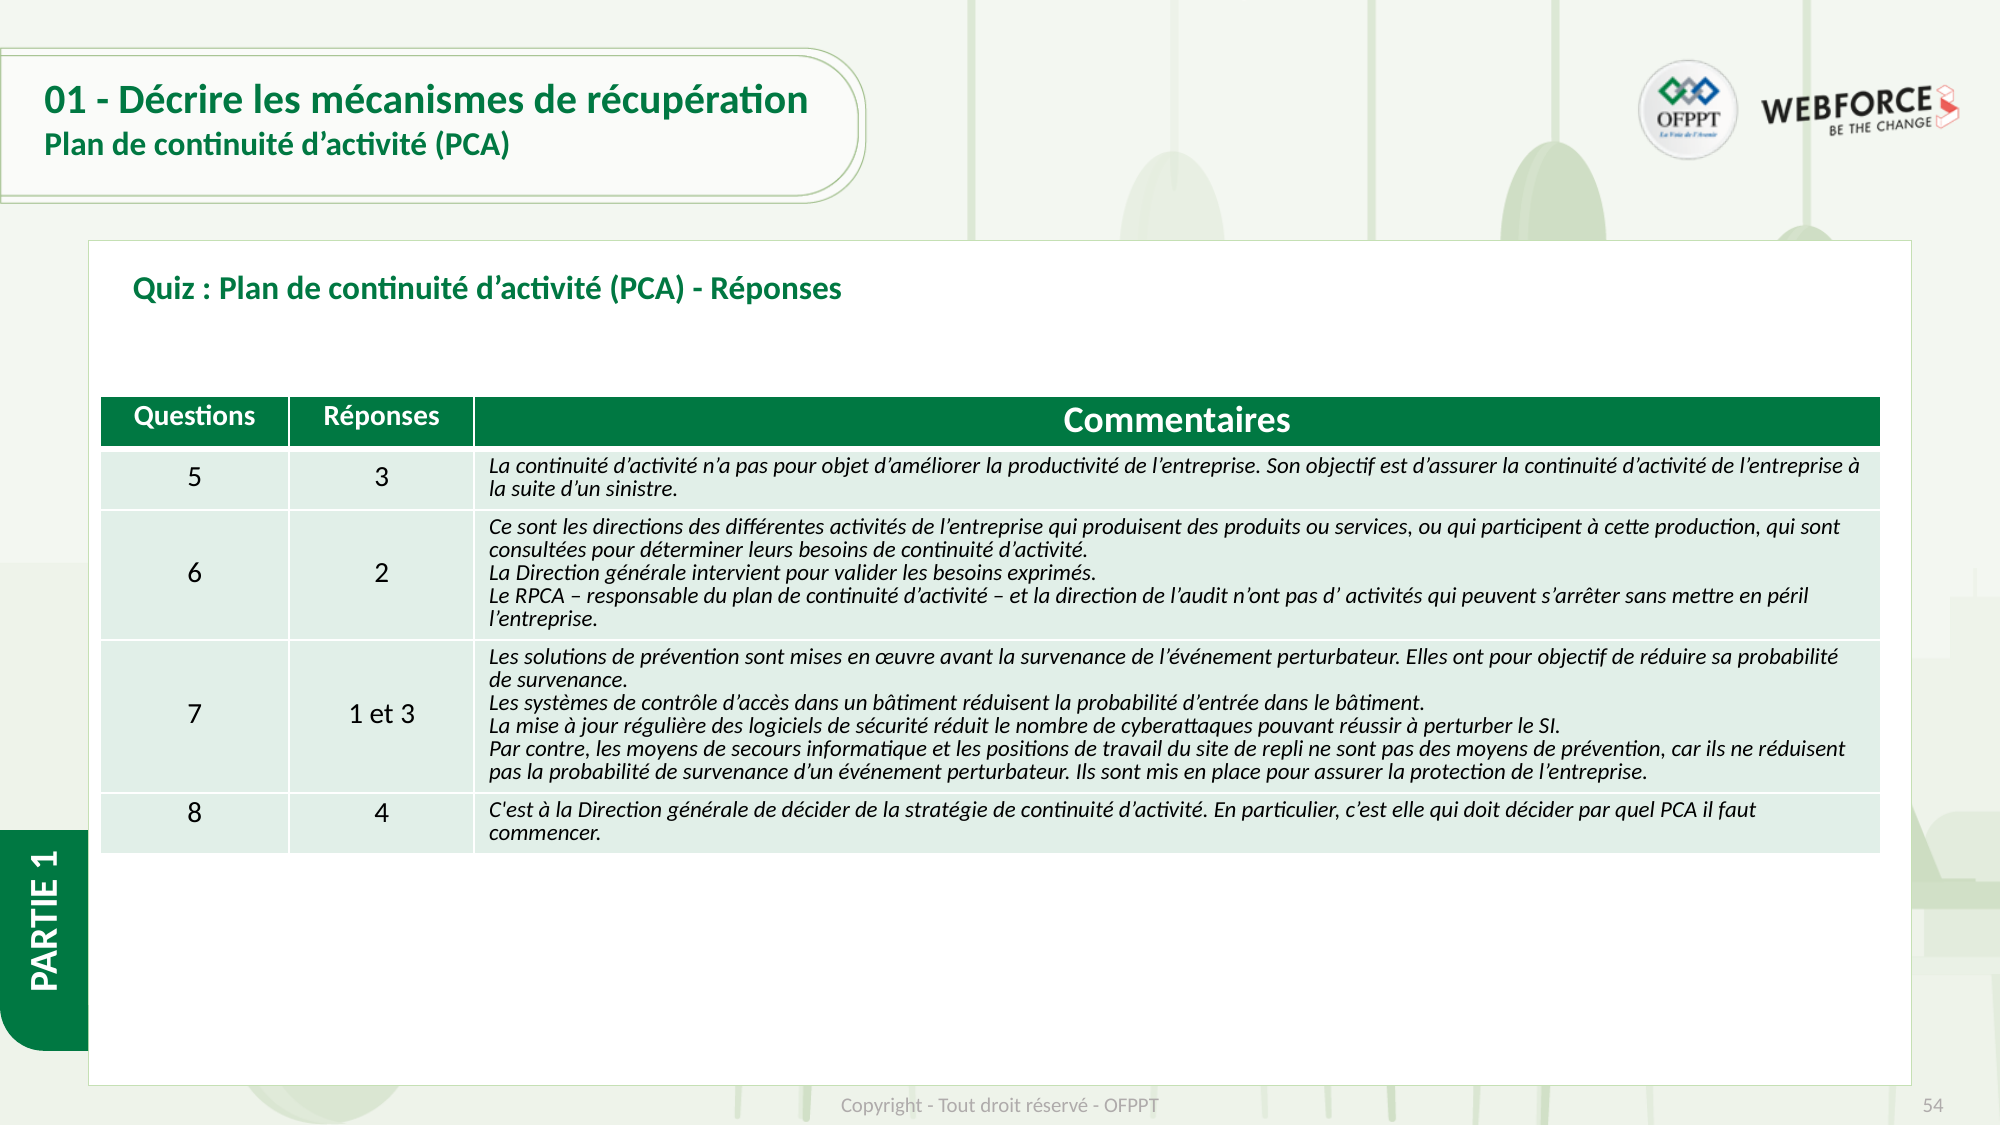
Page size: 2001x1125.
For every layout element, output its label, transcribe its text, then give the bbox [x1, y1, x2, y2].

table_cell 1 et 3 [290, 641, 473, 792]
table_cell Ce sont les directions des différentes activités de l’entreprise qui produisent des produits ou services, ou qui participent à cette production, qui sont consultées pour déterminer leurs besoins de continuité d’activité. La Direction générale intervient pour valider les besoins exprimés. Le RPCA – responsable du plan de continuité d’activité – et la direction de l’audit n’ont pas d’ activités qui peuvent s’arrêter sans mettre en péril l’entreprise. [475, 511, 1880, 639]
table_header Commentaires [475, 397, 1880, 446]
picture [1634, 56, 1743, 164]
title 01 - Décrire les mécanismes de récupération [29, 65, 863, 119]
list Quiz : Plan de continuité d’activité (PCA) - Réponses [118, 265, 1881, 318]
table_cell 6 [101, 511, 288, 639]
table_cell 5 [101, 452, 288, 509]
picture [1754, 75, 1967, 145]
table_cell 3 [290, 452, 473, 509]
table_header Réponses [290, 397, 473, 446]
table_cell 4 [290, 794, 473, 853]
table_cell Les solutions de prévention sont mises en œuvre avant la survenance de l’événement perturbateur. Elles ont pour objectif de réduire sa probabilité de survenance. Les systèmes de contrôle d’accès dans un bâtiment réduisent la probabilité d’entrée dans le bâtiment. La mise à jour régulière des logiciels de sécurité réduit le nombre de cyberattaques pouvant réussir à perturber le SI. Par contre, les moyens de secours informatique et les positions de travail du site de repli ne sont pas des moyens de prévention, car ils ne réduisent pas la probabilité de survenance d’un événement perturbateur. Ils sont mis en place pour assurer la protection de l’entreprise. [475, 641, 1880, 792]
table_cell C'est à la Direction générale de décider de la stratégie de continuité d’activité. En particulier, c’est elle qui doit décider par quel PCA il faut commencer. [475, 794, 1880, 853]
list Plan de continuité d’activité (PCA) [29, 119, 863, 192]
table_cell 2 [290, 511, 473, 639]
table_cell La continuité d’activité n’a pas pour objet d’améliorer la productivité de l’entreprise. Son objectif est d’assurer la continuité d’activité de l’entreprise à la suite d’un sinistre. [475, 452, 1880, 509]
table_header Questions [101, 397, 288, 446]
table_cell 7 [101, 641, 288, 792]
table_cell 8 [101, 794, 288, 853]
